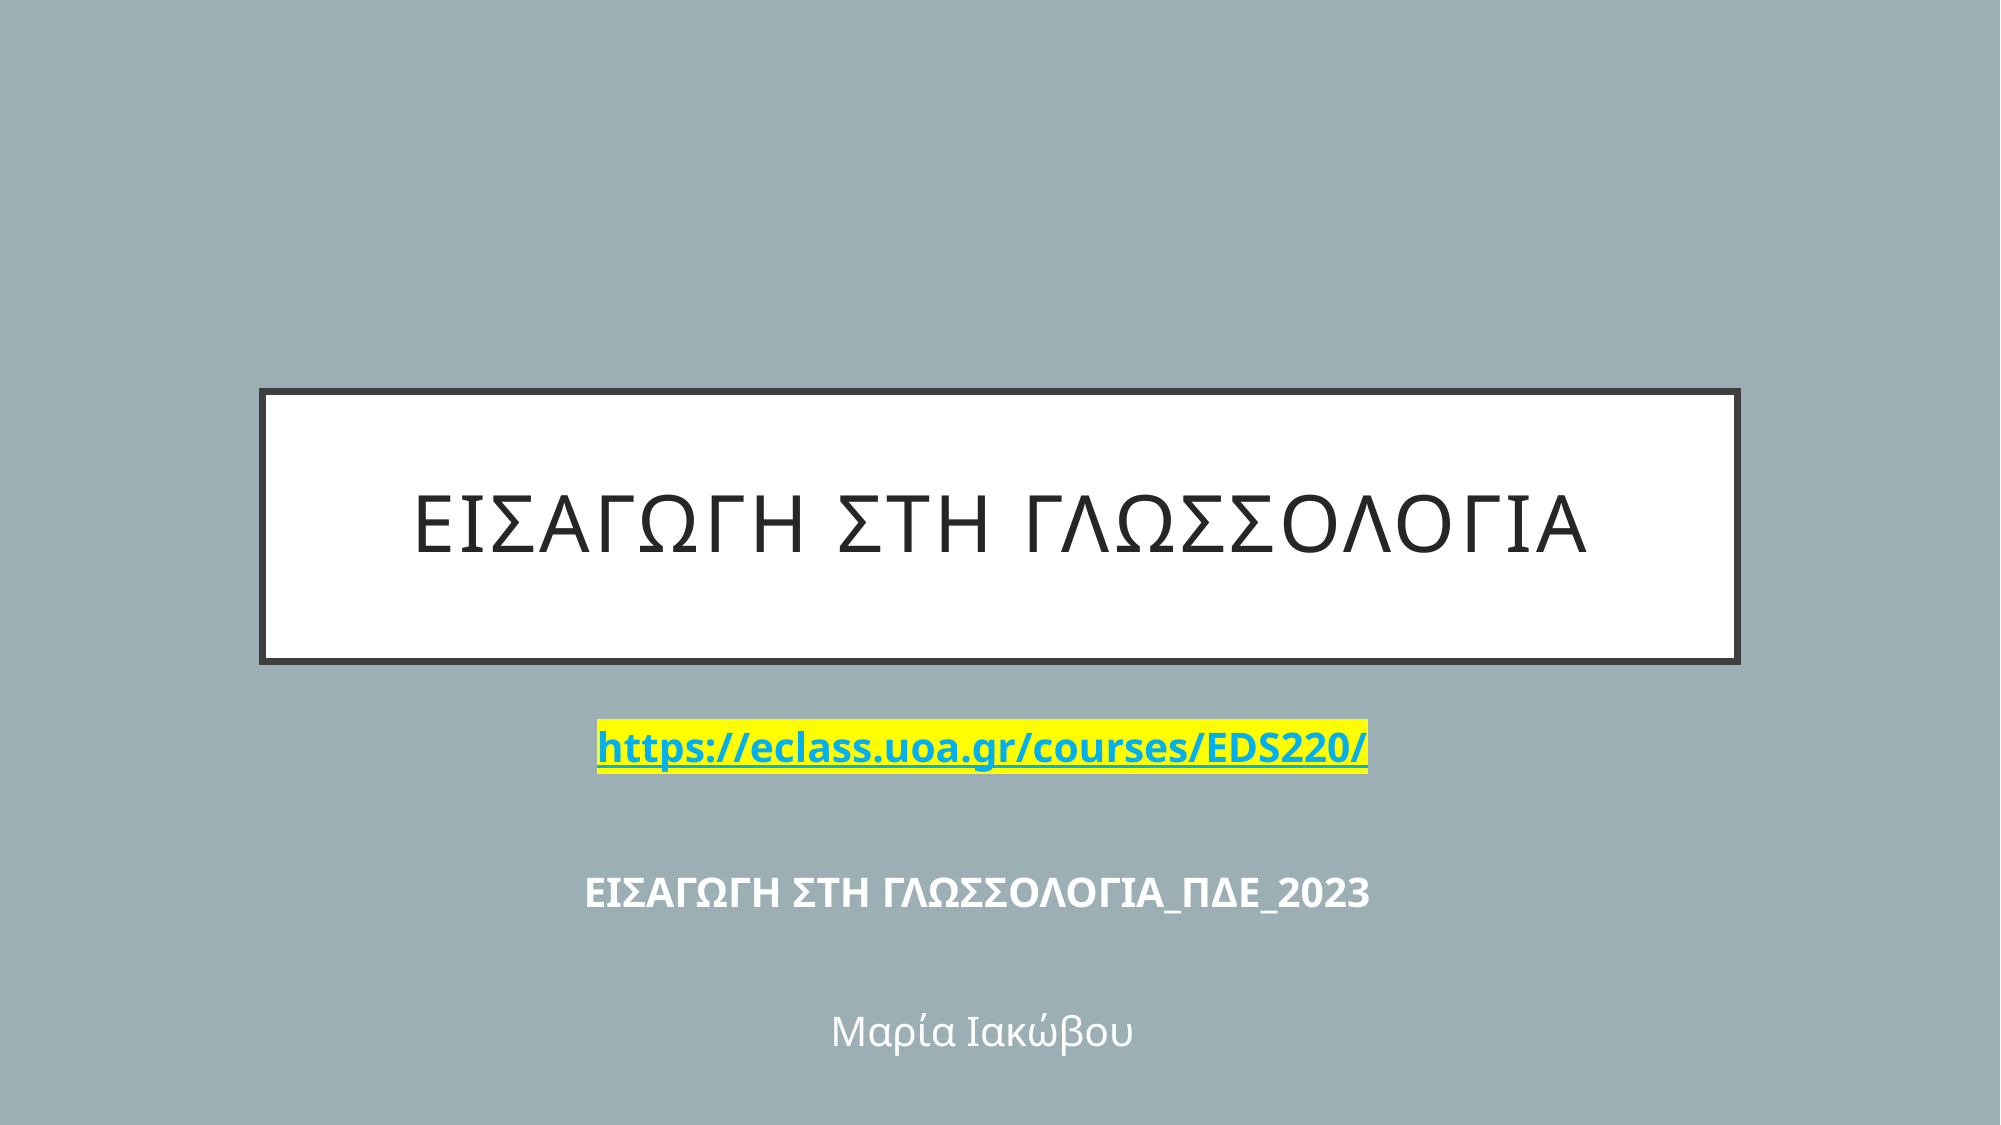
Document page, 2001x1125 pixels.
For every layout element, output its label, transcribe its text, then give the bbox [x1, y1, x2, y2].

title Εισαγωγη στη γλωσσολογια [259, 388, 1741, 665]
subtitle https://eclass.uoa.gr/courses/EDS220/ ΕΙΣΑΓΩΓΗ ΣΤΗ ΓΛΩΣΣΟΛΟΓΙΑ_ΠΔΕ_2023 Μαρία Ιακώβου [244, 713, 1720, 1066]
